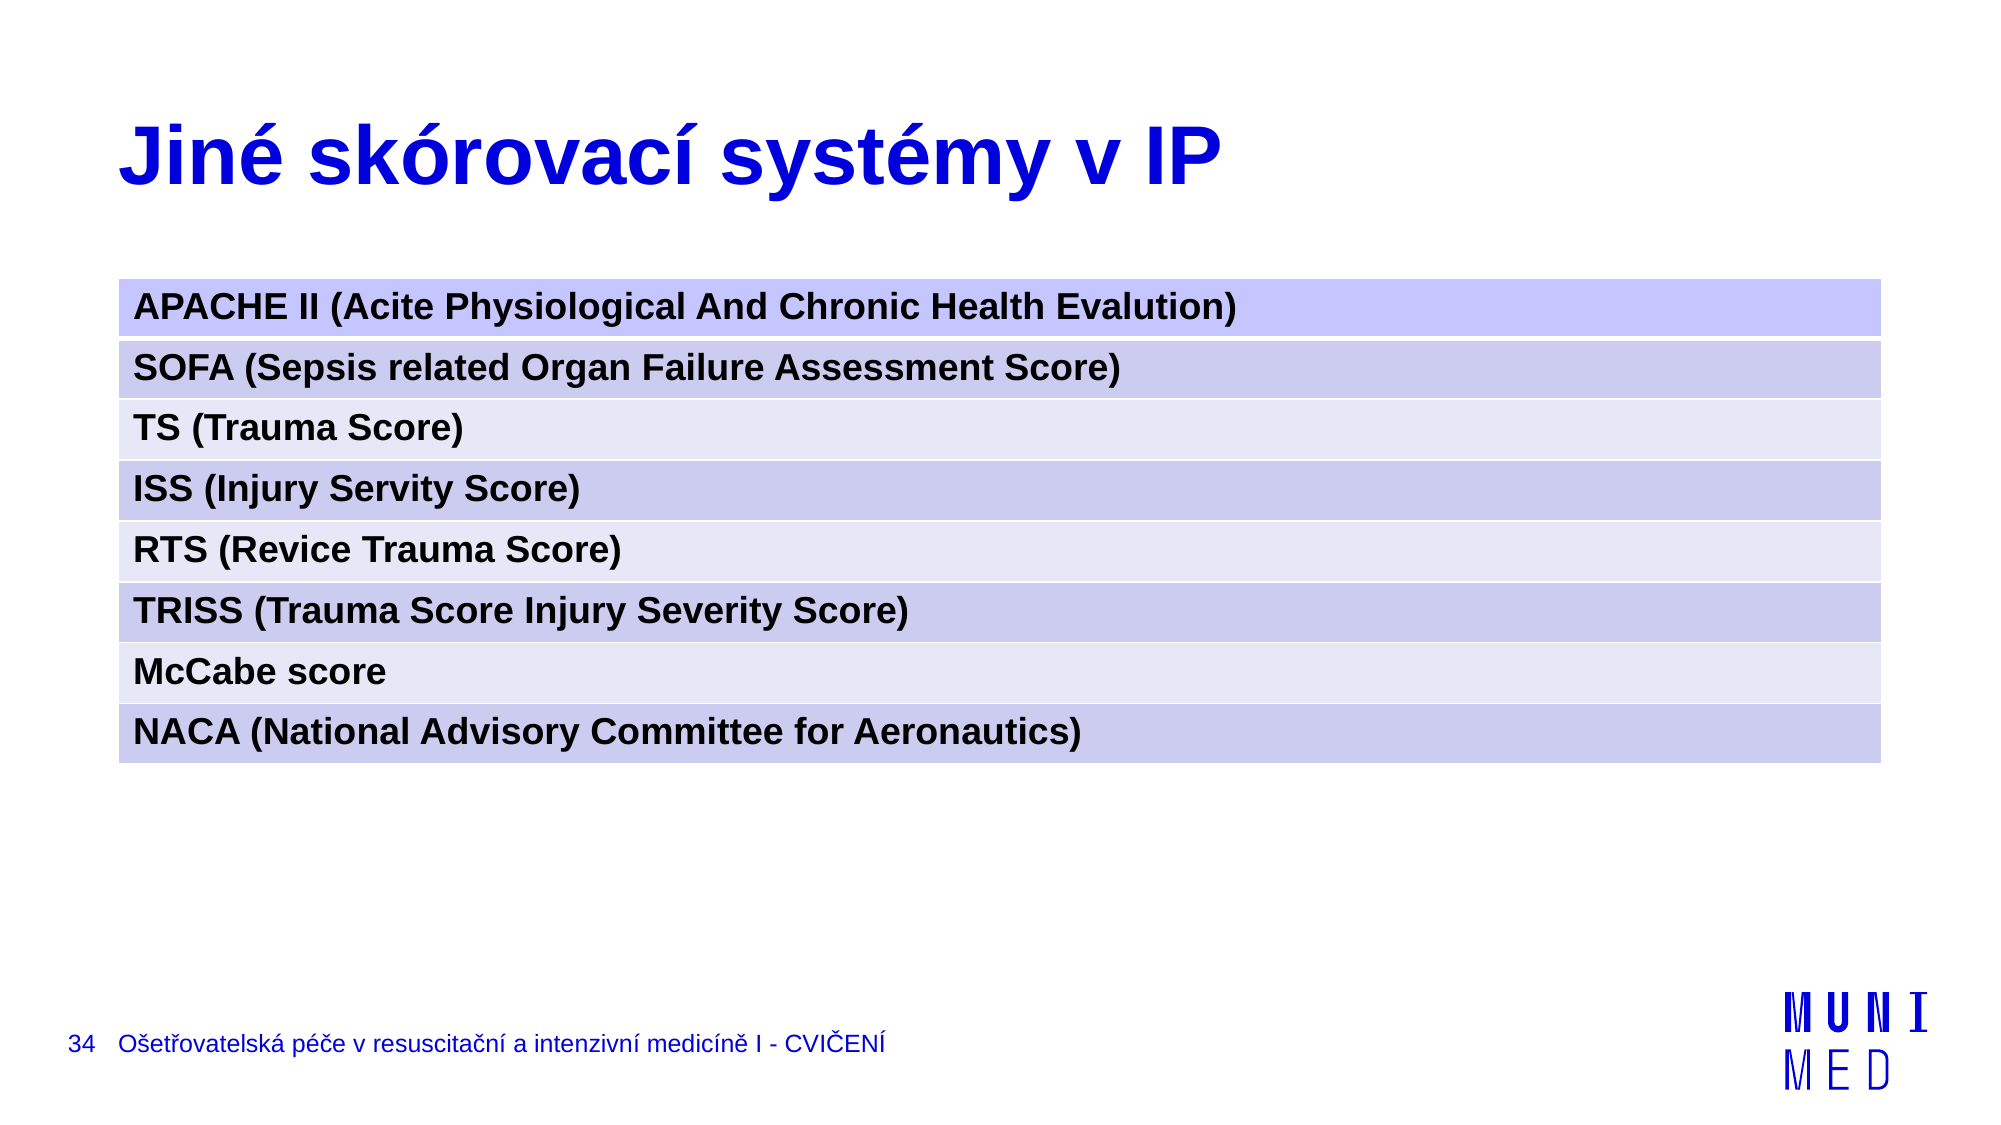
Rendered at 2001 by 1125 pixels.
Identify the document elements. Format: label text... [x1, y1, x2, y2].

table_header APACHE II (Acite Physiological And Chronic Health Evalution) [119, 279, 1881, 336]
table_cell ISS (Injury Servity Score) [119, 461, 1881, 520]
table_cell McCabe score [119, 643, 1881, 703]
table_cell TRISS (Trauma Score Injury Severity Score) [119, 583, 1881, 642]
title Jiné skórovací systémy v IP [118, 118, 1883, 193]
slide_number 34 [67, 1021, 110, 1063]
table_cell TS (Trauma Score) [119, 400, 1881, 459]
footer Ošetřovatelská péče v resuscitační a intenzivní medicíně I - CVIČENÍ [118, 1021, 1418, 1063]
table_cell SOFA (Sepsis related Organ Failure Assessment Score) [119, 341, 1881, 398]
table_cell NACA (National Advisory Committee for Aeronautics) [119, 704, 1881, 763]
table_cell RTS (Revice Trauma Score) [119, 522, 1881, 581]
